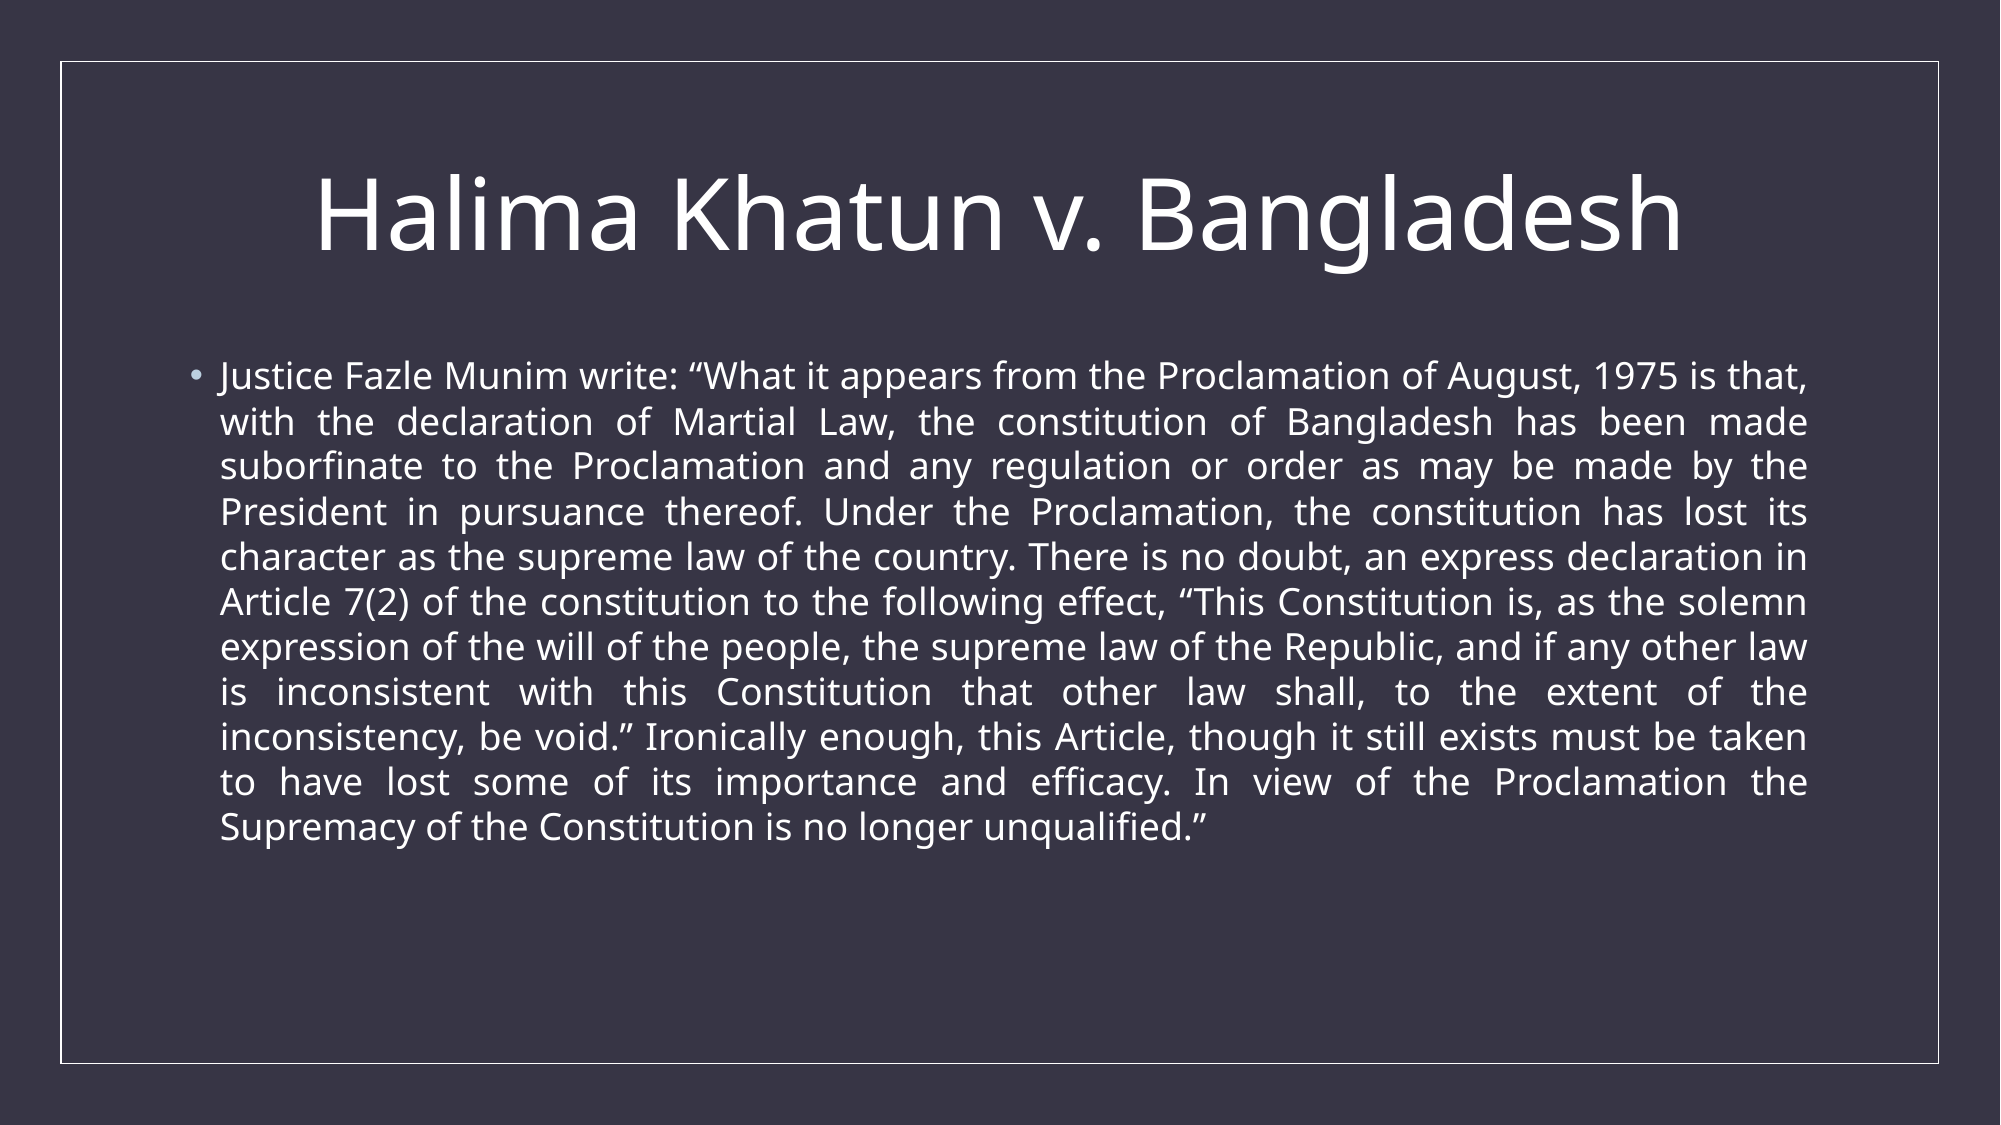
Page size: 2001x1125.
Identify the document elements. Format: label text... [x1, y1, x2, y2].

title Halima Khatun v. Bangladesh [174, 105, 1825, 331]
list Justice Fazle Munim write: “What it appears from the Proclamation of August, 1975 is that, with the declaration of Martial Law, the constitution of Bangladesh has been made suborfinate to the Proclamation and any regulation or order as may be made by the President in pursuance thereof. Under the Proclamation, the constitution has lost its character as the supreme law of the country. There is no doubt, an express declaration in Article 7(2) of the constitution to the following effect, “This Constitution is, as the solemn expression of the will of the people, the supreme law of the Republic, and if any other law is inconsistent with this Constitution that other law shall, to the extent of the inconsistency, be void.” Ironically enough, this Article, though it still exists must be taken to have lost some of its importance and efficacy. In view of the Proclamation the Supremacy of the Constitution is no longer unqualified.” [174, 345, 1825, 990]
